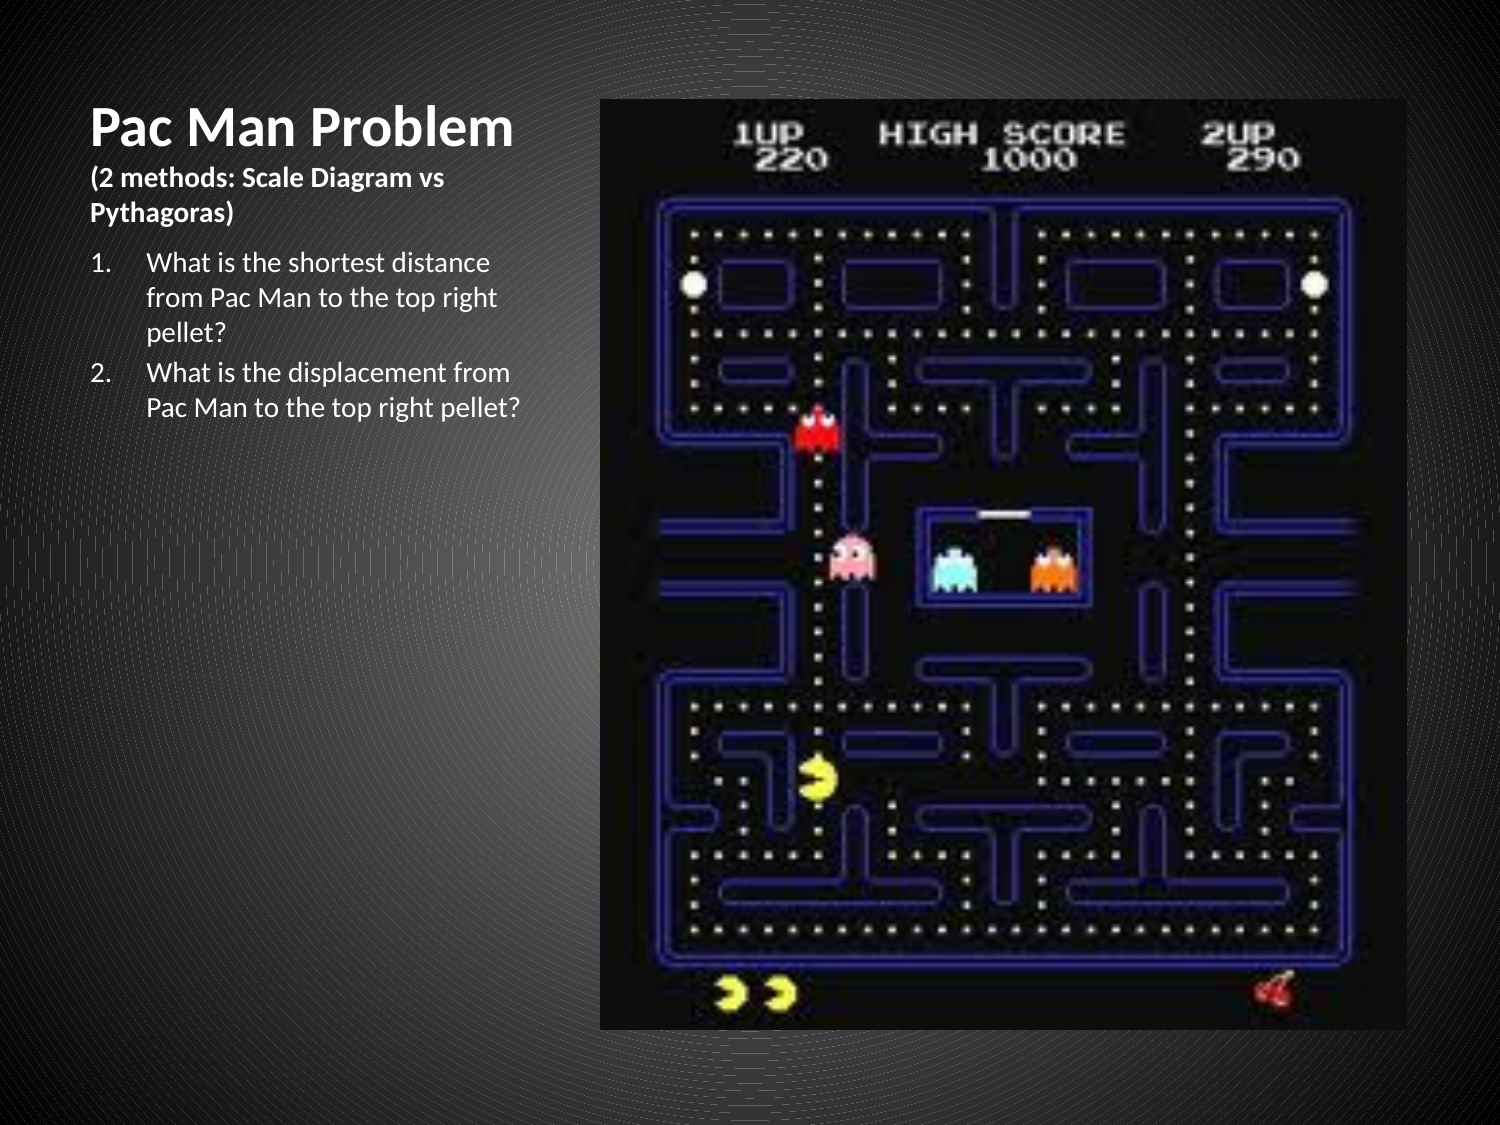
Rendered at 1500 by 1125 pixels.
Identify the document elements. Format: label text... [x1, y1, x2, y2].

title Pac Man Problem (2 methods: Scale Diagram vs Pythagoras) [75, 44, 569, 235]
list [599, 99, 1407, 1031]
list What is the shortest distance from Pac Man to the top right pellet? What is the displacement from Pac Man to the top right pellet? [75, 235, 569, 1005]
